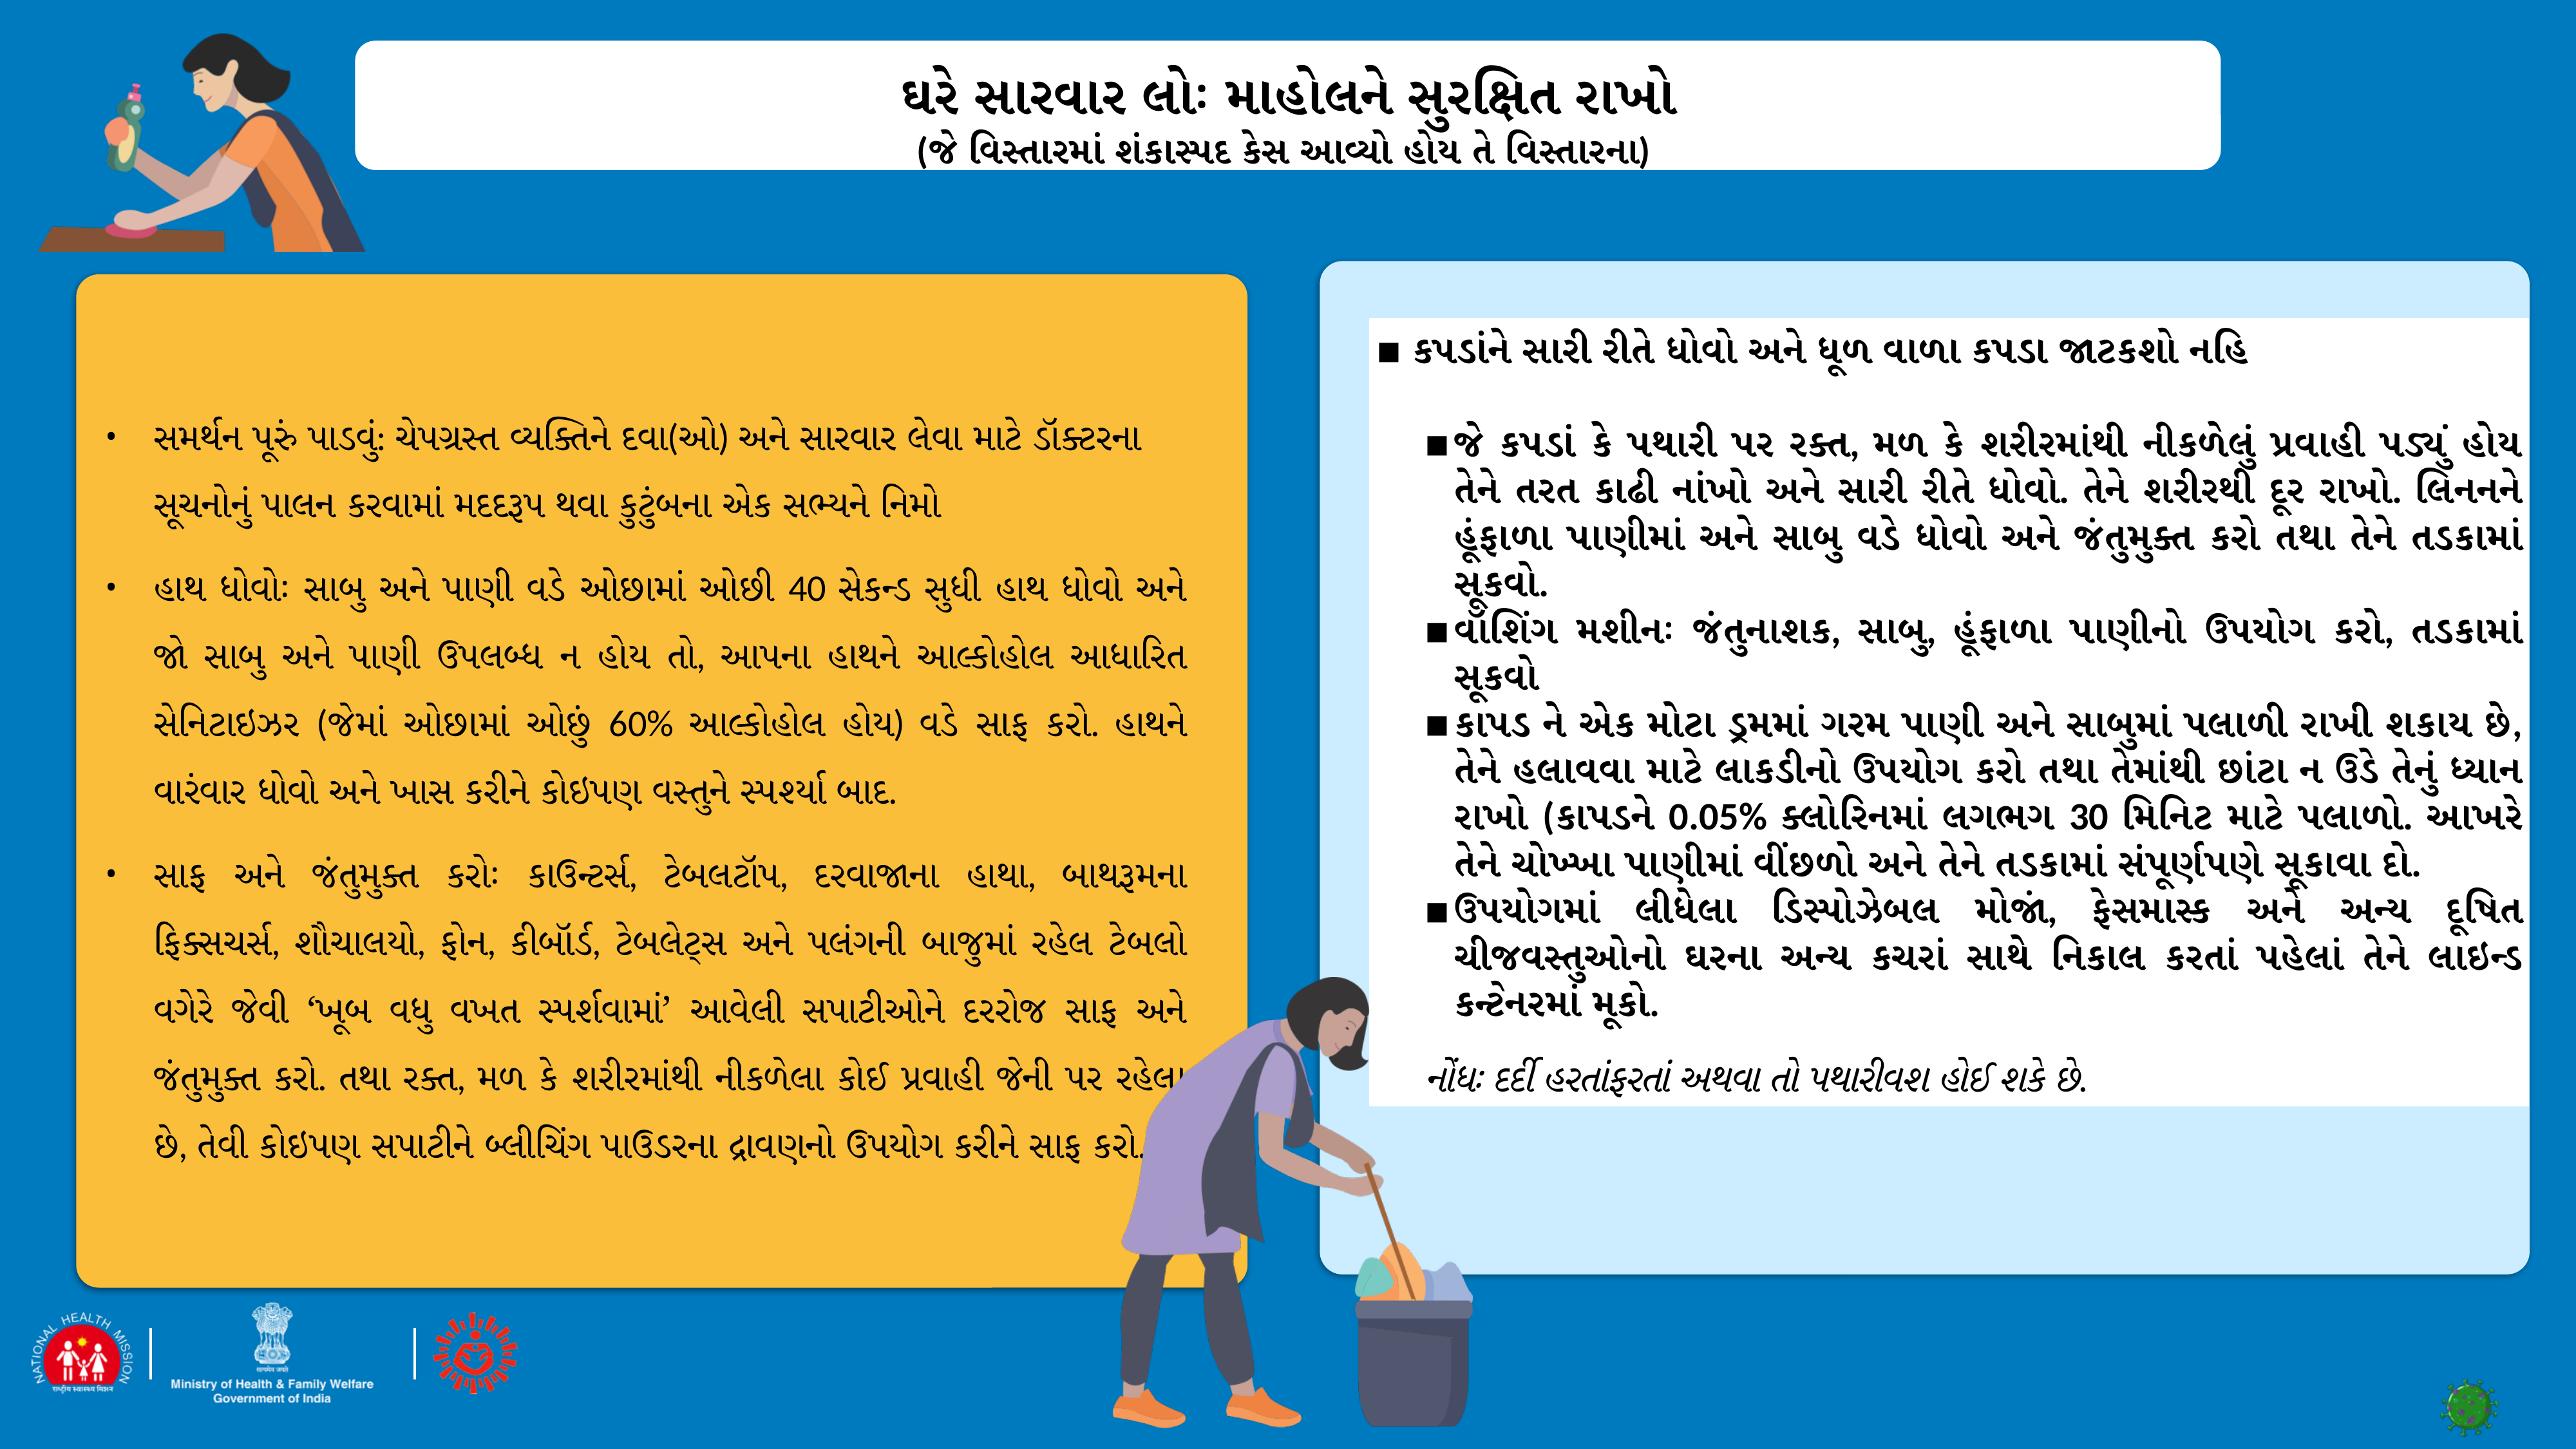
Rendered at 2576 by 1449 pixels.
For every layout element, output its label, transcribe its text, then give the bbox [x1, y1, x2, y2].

text_box [1320, 261, 2530, 1274]
text_box કપડાંને સારી રીતે ધોવો અને ધૂળ વાળા કપડા જાટકશો નહિ જે કપડાં કે પથારી પર રક્ત, મળ કે શરીરમાંથી નીકળેલું પ્રવાહી પડ્યું હોય તેને તરત કાઢી નાંખો અને સારી રીતે ધોવો. તેને શરીરથી દૂર રાખો. લિનનને હૂંફાળા પાણીમાં અને સાબુ વડે ધોવો અને જંતુમુક્ત કરો તથા તેને તડકામાં સૂકવો. વૉશિંગ મશીનઃ જંતુનાશક, સાબુ, હૂંફાળા પાણીનો ઉપયોગ કરો, તડકામાં સૂકવો કાપડ ને એક મોટા ડ્રમમાં ગરમ પાણી અને સાબુમાં પલાળી રાખી શકાય છે, તેને હલાવવા માટે લાકડીનો ઉપયોગ કરો તથા તેમાંથી છાંટા ન ઉડે તેનું ધ્યાન રાખો (કાપડને 0.05% ક્લોરિનમાં લગભગ 30 મિનિટ માટે પલાળો. આખરે તેને ચોખ્ખા પાણીમાં વીંછળો અને તેને તડકામાં સંપૂર્ણપણે સૂકાવા દો. ઉપયોગમાં લીધેલા ડિસ્પોઝેબલ મોજાં, ફેસમાસ્ક અને અન્ય દૂષિત ચીજવસ્તુઓનો ઘરના અન્ય કચરાં સાથે નિકાલ કરતાં પહેલાં તેને લાઇન્ડ કન્ટેનરમાં મૂકો. નોંધઃ દર્દી હરતાંફરતાં અથવા તો પથારીવશ હોઈ શકે છે. [1369, 318, 2529, 1106]
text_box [30, 33, 2221, 252]
text_box [76, 274, 1248, 1288]
picture [1113, 976, 1473, 1428]
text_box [2439, 1379, 2576, 1449]
text_box સમર્થન પૂરું પાડવું: ચેપગ્રસ્ત વ્યક્તિને દવા(ઓ) અને સારવાર લેવા માટે ડૉક્ટરના સૂચનોનું પાલન કરવામાં મદદરૂપ થવા કુટુંબના એક સભ્યને નિમો હાથ ધોવોઃ સાબુ અને પાણી વડે ઓછામાં ઓછી 40 સેકન્ડ સુધી હાથ ધોવો અને જો સાબુ અને પાણી ઉપલબ્ધ ન હોય તો, આપના હાથને આલ્કોહોલ આધારિત સેનિટાઇઝર (જેમાં ઓછામાં ઓછું 60% આલ્કોહોલ હોય) વડે સાફ કરો. હાથને વારંવાર ધોવો અને ખાસ કરીને કોઇપણ વસ્તુને સ્પર્શ્યા બાદ. સાફ અને જંતુમુક્ત કરોઃ કાઉન્ટર્સ, ટેબલટૉપ, દરવાજાના હાથા, બાથરૂમના ફિક્સચર્સ, શૌચાલયો, ફોન, કીબૉર્ડ, ટેબલેટ્સ અને પલંગની બાજુમાં રહેલ ટેબલો વગેરે જેવી ‘ખૂબ વધુ વખત સ્પર્શવામાં’ આવેલી સપાટીઓને દરરોજ સાફ અને જંતુમુક્ત કરો. તથા રક્ત, મળ કે શરીરમાંથી નીકળેલા કોઈ પ્રવાહી જેની પર રહેલા છે, તેવી કોઇપણ સપાટીને બ્લીચિંગ પાઉડરના દ્રાવણનો ઉપયોગ કરીને સાફ કરો. [99, 384, 1192, 1171]
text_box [31, 1300, 518, 1406]
